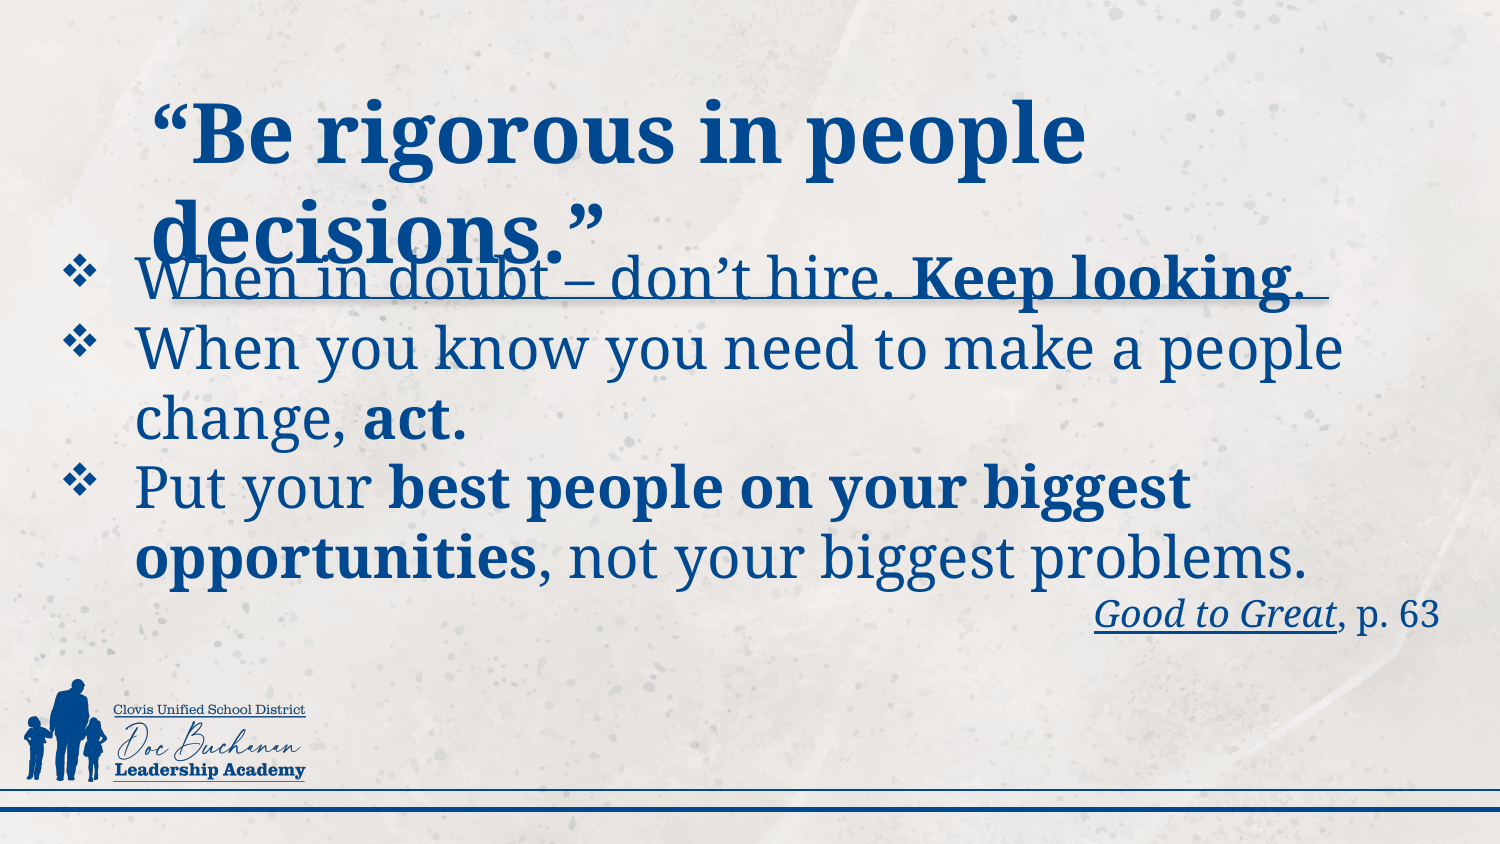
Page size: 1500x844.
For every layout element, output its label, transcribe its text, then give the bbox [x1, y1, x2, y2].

list When in doubt – don’t hire. Keep looking. When you know you need to make a people change, act. Put your best people on your biggest opportunities, not your biggest problems. Good to Great, p. 63 [44, 233, 1456, 728]
picture [0, 812, 1500, 844]
text_box “Be rigorous in people decisions.” [135, 72, 1435, 288]
picture [0, 791, 1500, 807]
picture [0, 0, 1500, 789]
